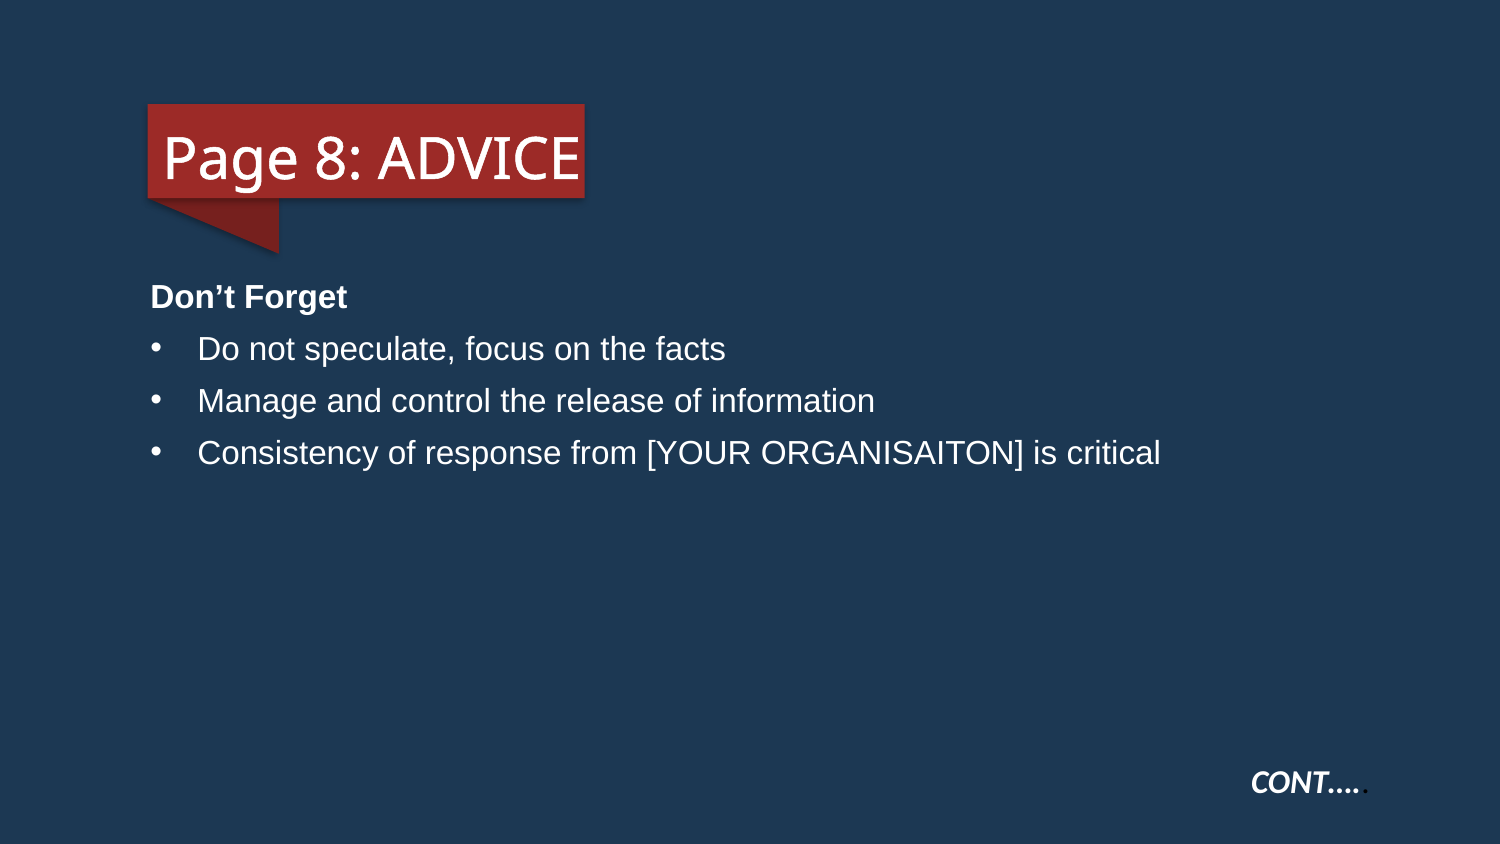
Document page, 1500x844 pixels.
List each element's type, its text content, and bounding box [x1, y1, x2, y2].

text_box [147, 103, 585, 254]
text_box Don’t Forget Do not speculate, focus on the facts Manage and control the release of information Consistency of response from [YOUR ORGANISAITON] is critical [135, 256, 1424, 479]
text_box CONT….. [147, 752, 1385, 808]
text_box Page 8: ADVICE [147, 78, 729, 198]
